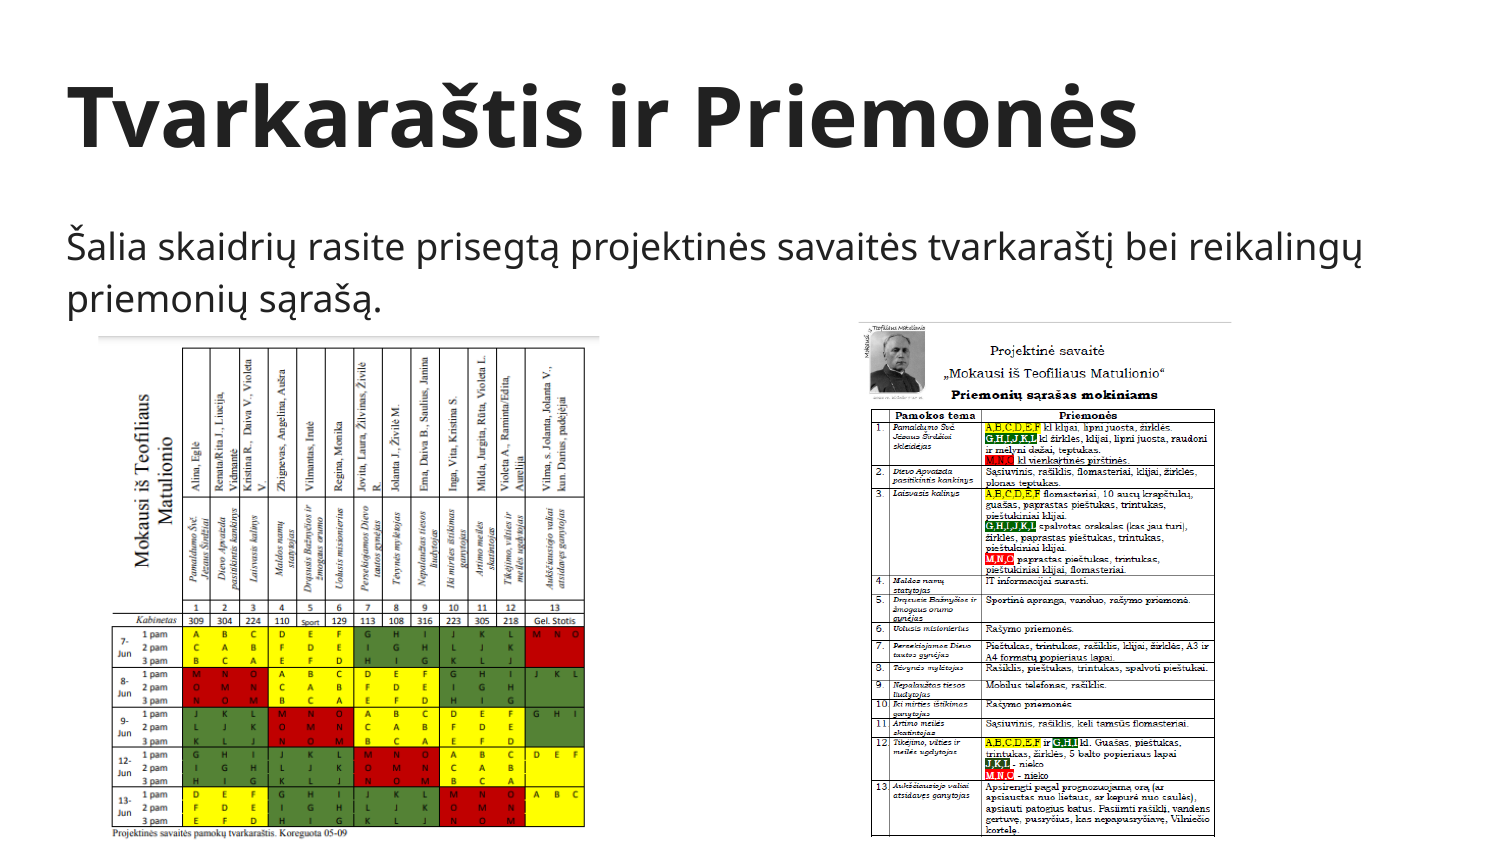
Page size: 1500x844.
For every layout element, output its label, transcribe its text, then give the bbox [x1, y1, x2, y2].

picture [98, 335, 600, 844]
picture [858, 321, 1232, 844]
list Šalia skaidrių rasite prisegtą projektinės savaitės tvarkaraštį bei reikalingų priemonių sąrašą. [51, 201, 1449, 750]
title Tvarkaraštis ir Priemonės [51, 48, 1449, 180]
